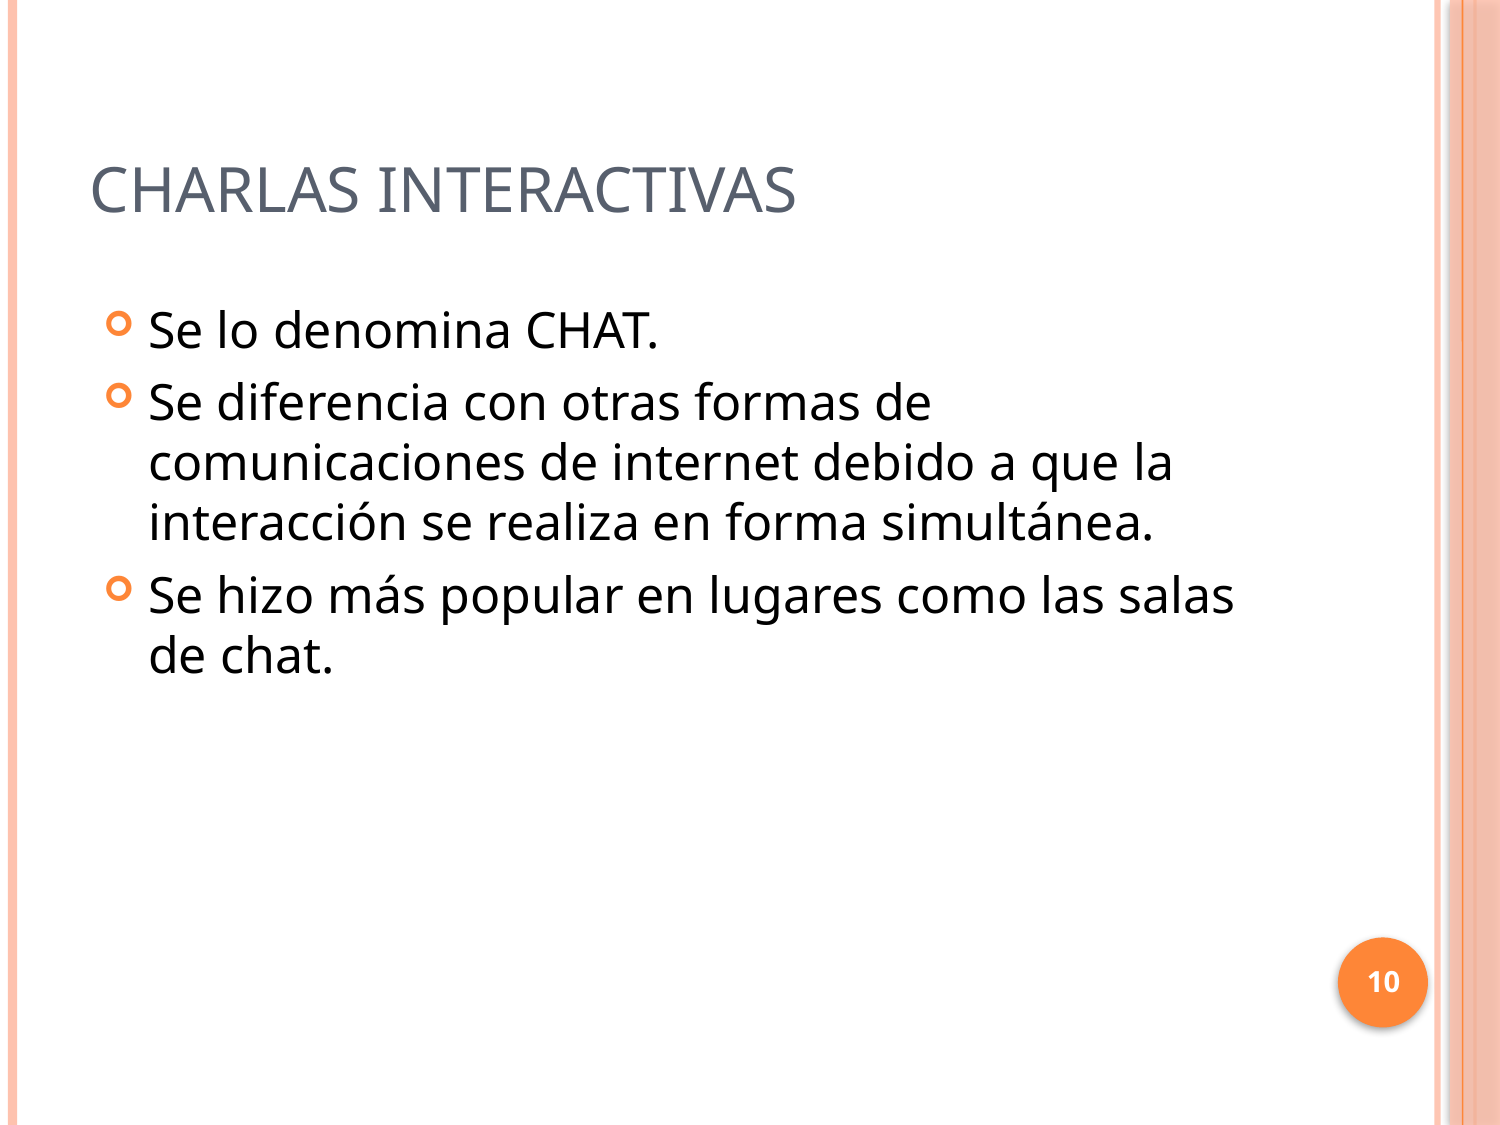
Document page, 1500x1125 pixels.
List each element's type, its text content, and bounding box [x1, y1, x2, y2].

slide_number 10 [1333, 940, 1434, 1027]
list Se lo denomina CHAT. Se diferencia con otras formas de comunicaciones de internet debido a que la interacción se realiza en forma simultánea. Se hizo más popular en lugares como las salas de chat. [88, 290, 1314, 721]
title Charlas Interactivas [75, 45, 1300, 233]
